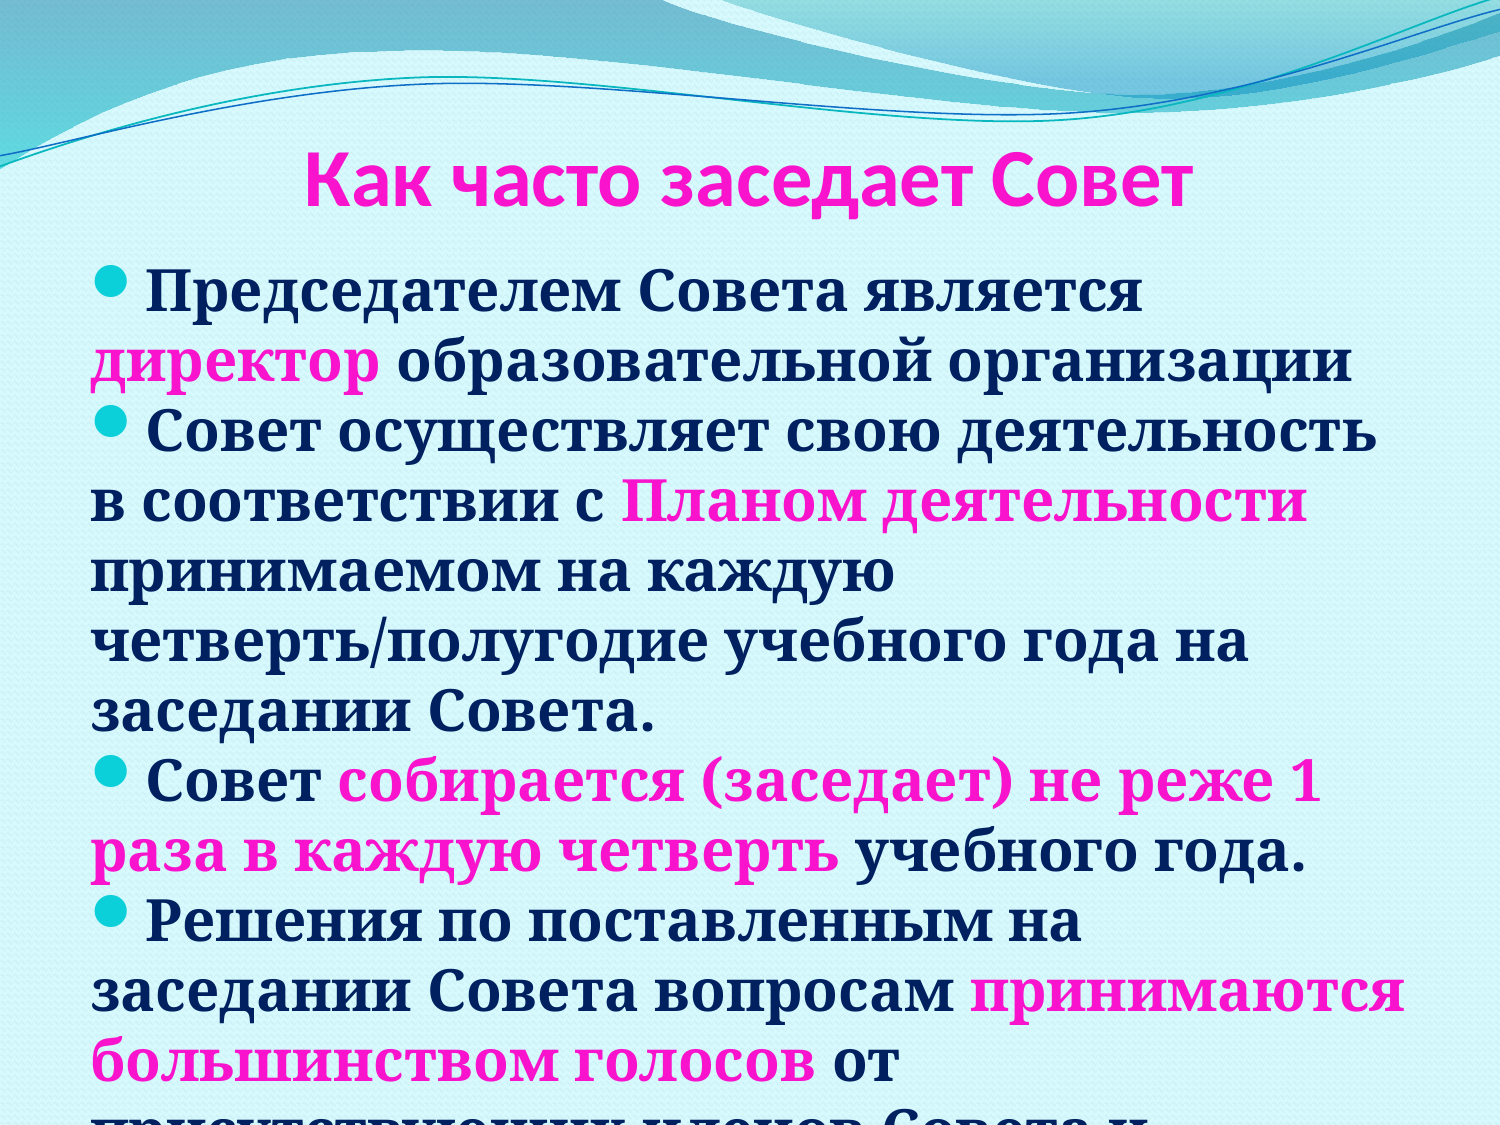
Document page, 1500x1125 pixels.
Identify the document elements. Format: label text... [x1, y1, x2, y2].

list Председателем Совета является директор образовательной организации Совет осуществляет свою деятельность в соответствии с Планом деятельности принимаемом на каждую четверть/полугодие учебного года на заседании Совета. Совет собирается (заседает) не реже 1 раза в каждую четверть учебного года. Решения по поставленным на заседании Совета вопросам принимаются большинством голосов от присутствующих членов Совета и оформляются протоколом. [74, 245, 1426, 1091]
title Как часто заседает Совет [74, 115, 1426, 223]
